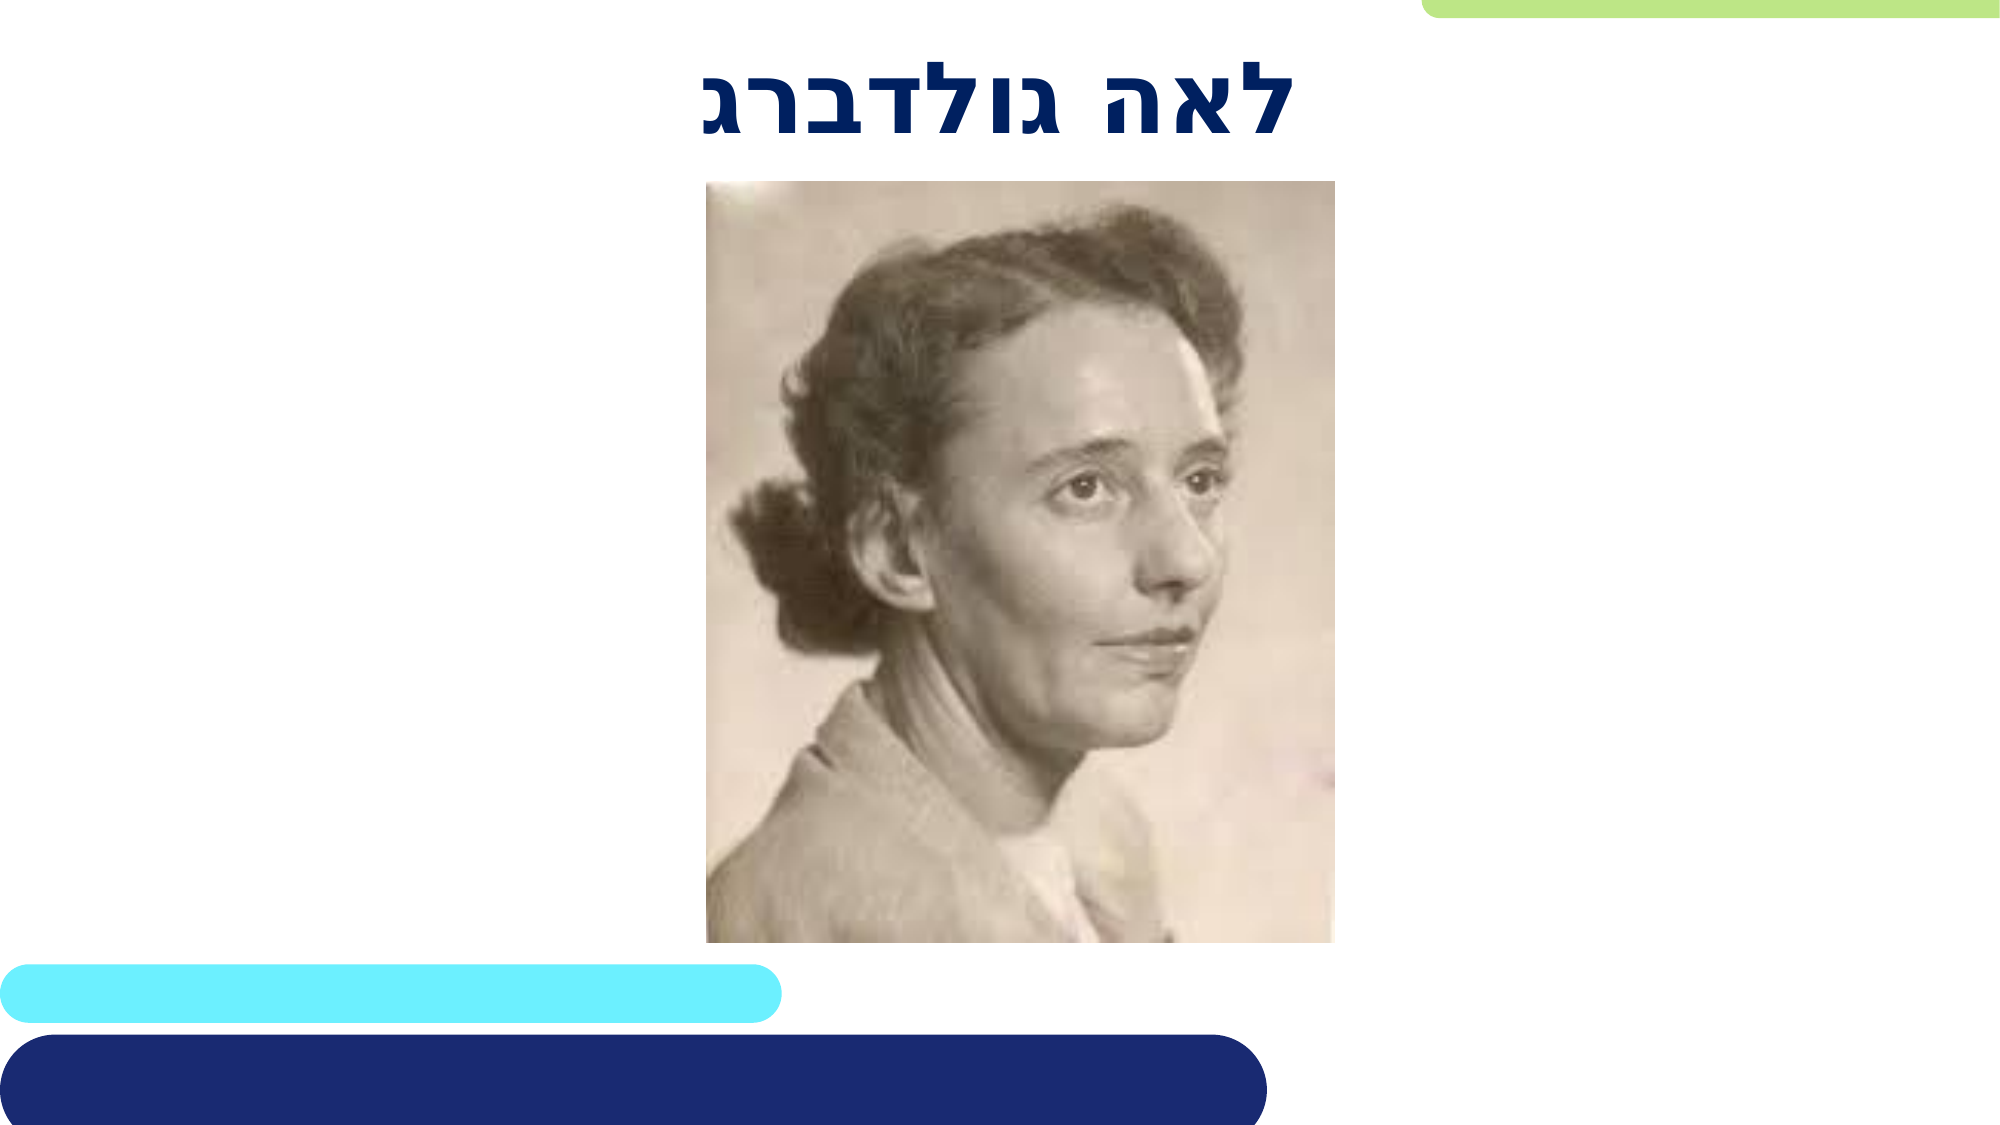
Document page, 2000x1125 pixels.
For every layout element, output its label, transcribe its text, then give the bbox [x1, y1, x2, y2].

title לאה גולדברג [84, 34, 1916, 154]
picture [705, 181, 1336, 944]
